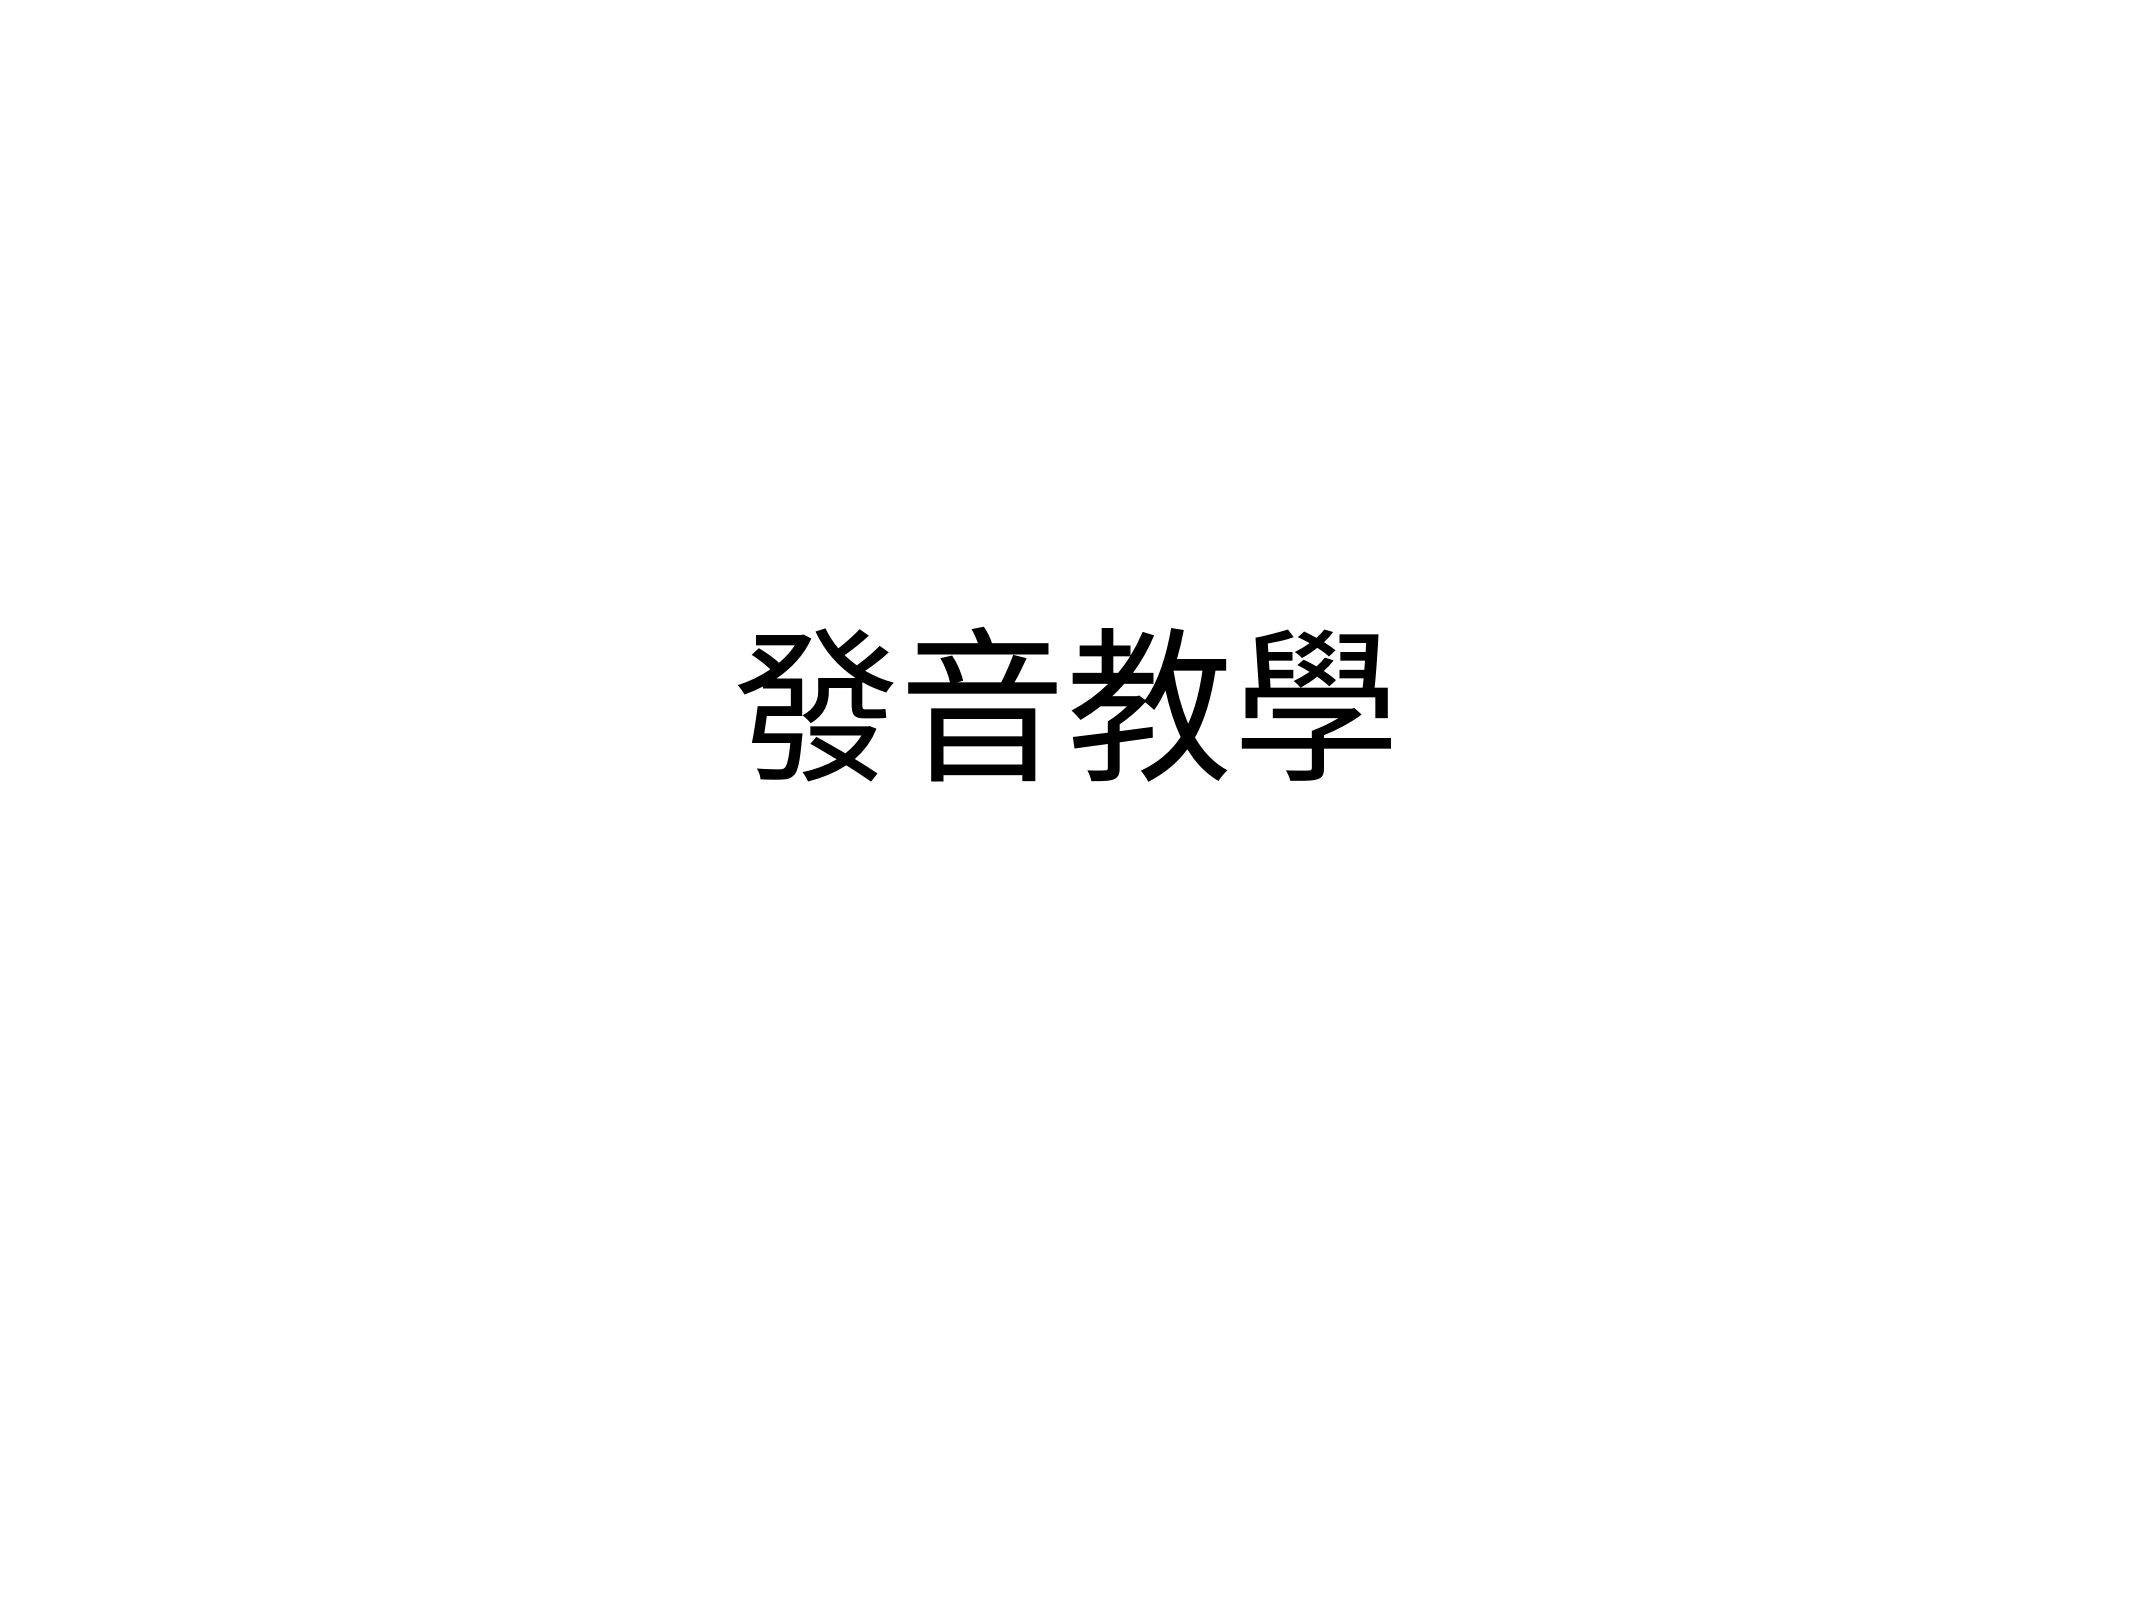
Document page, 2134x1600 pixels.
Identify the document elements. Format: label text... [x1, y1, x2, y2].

title 發音教學 [208, 268, 1925, 811]
